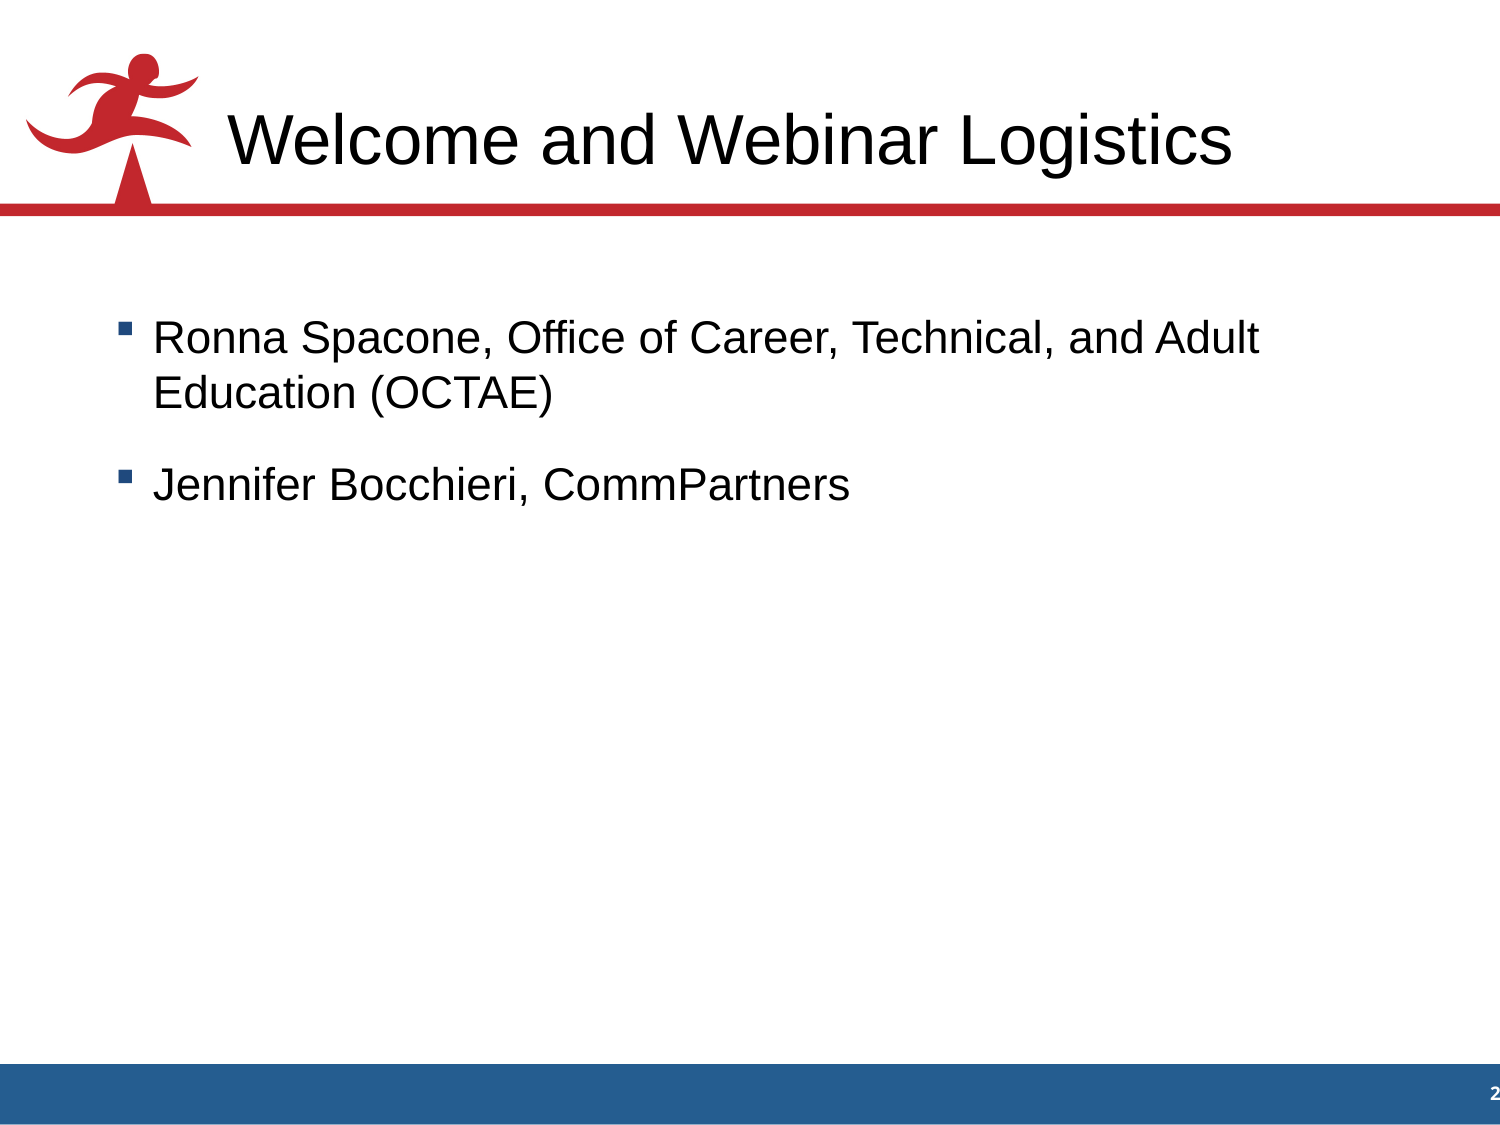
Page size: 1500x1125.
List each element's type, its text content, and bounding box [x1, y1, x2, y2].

title Welcome and Webinar Logistics [212, 99, 1375, 188]
picture [0, 0, 1500, 1125]
list Ronna Spacone, Office of Career, Technical, and Adult Education (OCTAE) Jennifer Bocchieri, CommPartners [99, 299, 1400, 949]
